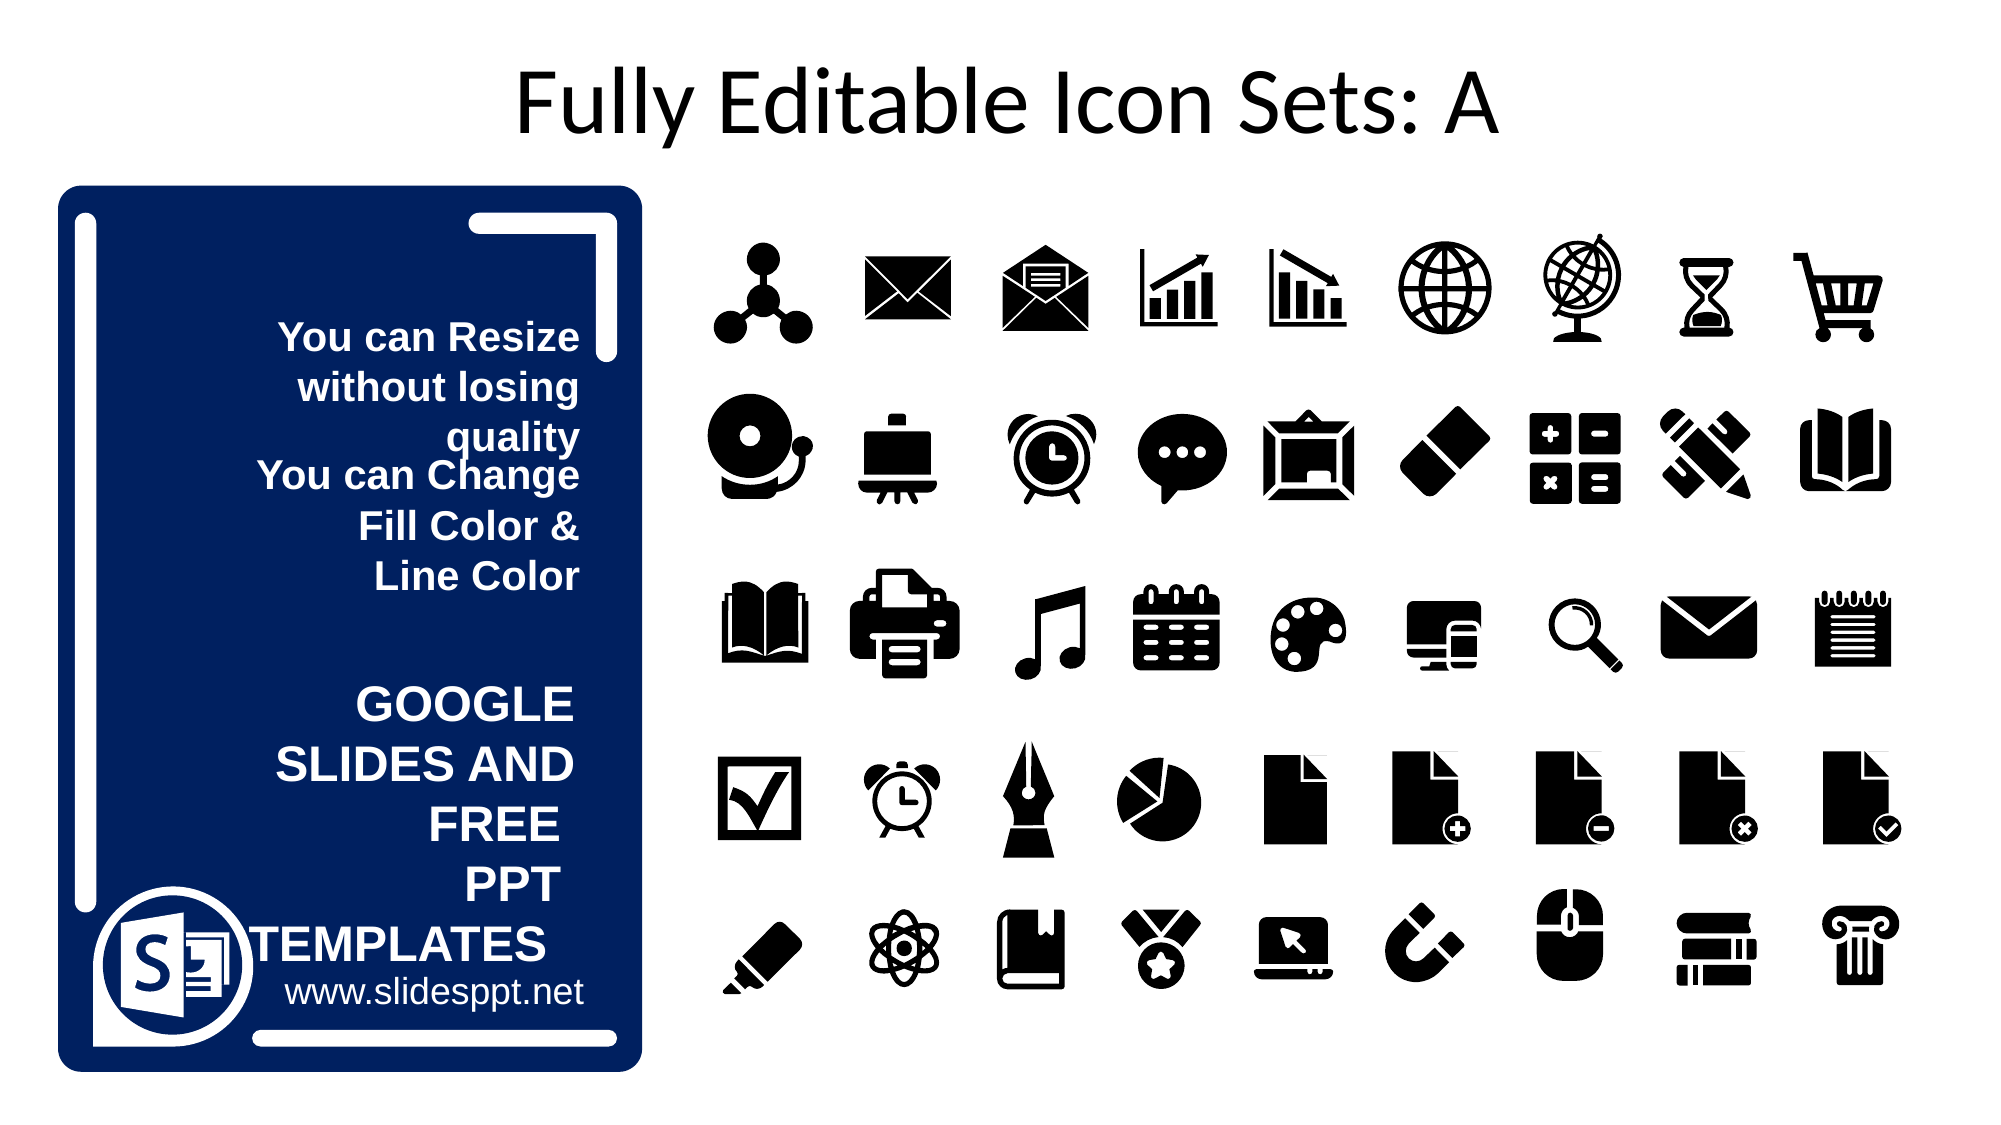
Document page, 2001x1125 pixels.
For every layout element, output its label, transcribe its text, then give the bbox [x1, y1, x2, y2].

text_box [1268, 248, 1348, 328]
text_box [1529, 413, 1621, 504]
text_box [1397, 240, 1493, 336]
list Fully Editable Icon Sets: A [53, 20, 1952, 140]
text_box [1542, 232, 1623, 343]
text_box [1406, 601, 1482, 671]
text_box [1658, 408, 1752, 500]
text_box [1263, 409, 1355, 501]
text_box [1678, 748, 1759, 846]
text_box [849, 568, 960, 679]
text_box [1121, 909, 1202, 989]
text_box [1391, 748, 1472, 846]
text_box [1139, 248, 1219, 327]
text_box [862, 760, 942, 839]
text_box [1536, 888, 1604, 981]
text_box Fully Editable Icon Sets: A [62, 44, 1953, 163]
text_box [720, 580, 810, 664]
text_box [1547, 597, 1625, 674]
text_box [1383, 902, 1465, 983]
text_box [1676, 912, 1757, 986]
text_box [1137, 413, 1227, 505]
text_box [1253, 917, 1334, 980]
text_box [1133, 584, 1220, 671]
text_box [1116, 756, 1203, 843]
text_box [1269, 596, 1348, 673]
text_box [996, 909, 1065, 990]
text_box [1800, 408, 1891, 492]
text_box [707, 393, 814, 499]
text_box [862, 255, 954, 321]
text_box [1813, 589, 1893, 668]
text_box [999, 413, 1105, 505]
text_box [1660, 596, 1758, 659]
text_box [1399, 405, 1491, 497]
text_box [1000, 741, 1057, 859]
text_box [717, 756, 802, 841]
text_box [1263, 752, 1330, 845]
text_box [1534, 748, 1616, 846]
text_box [1792, 251, 1884, 344]
text_box [1014, 584, 1087, 681]
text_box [858, 413, 938, 505]
text_box [713, 242, 813, 344]
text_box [867, 909, 945, 988]
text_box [1821, 905, 1900, 986]
text_box [1278, 247, 1341, 320]
text_box [1821, 748, 1903, 846]
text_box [721, 921, 803, 995]
text_box [1678, 256, 1735, 338]
text_box [1000, 243, 1091, 332]
